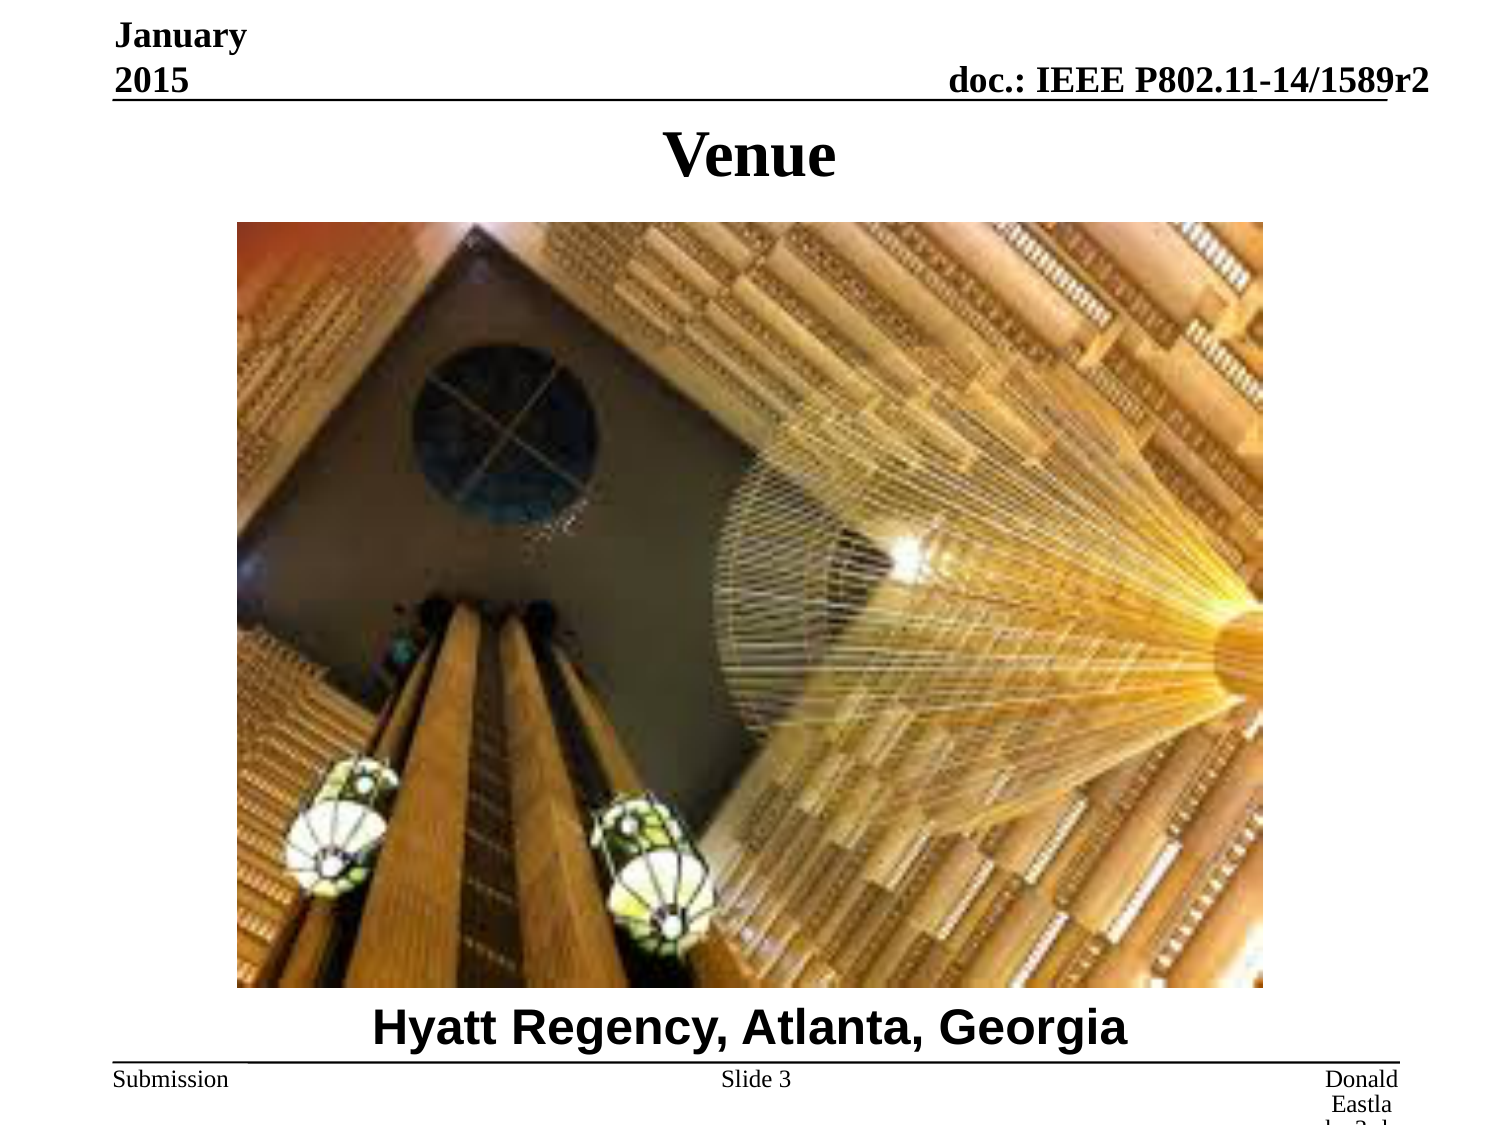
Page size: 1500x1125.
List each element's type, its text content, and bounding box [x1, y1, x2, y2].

picture [237, 222, 1263, 988]
subtitle Hyatt Regency, Atlanta, Georgia [112, 987, 1388, 1063]
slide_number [114, 54, 290, 99]
footer Donald Eastlake 3rd, Huawei Technologies [1325, 1062, 1402, 1093]
title Venue [112, 99, 1388, 200]
slide_number Slide 3 [712, 1063, 800, 1093]
